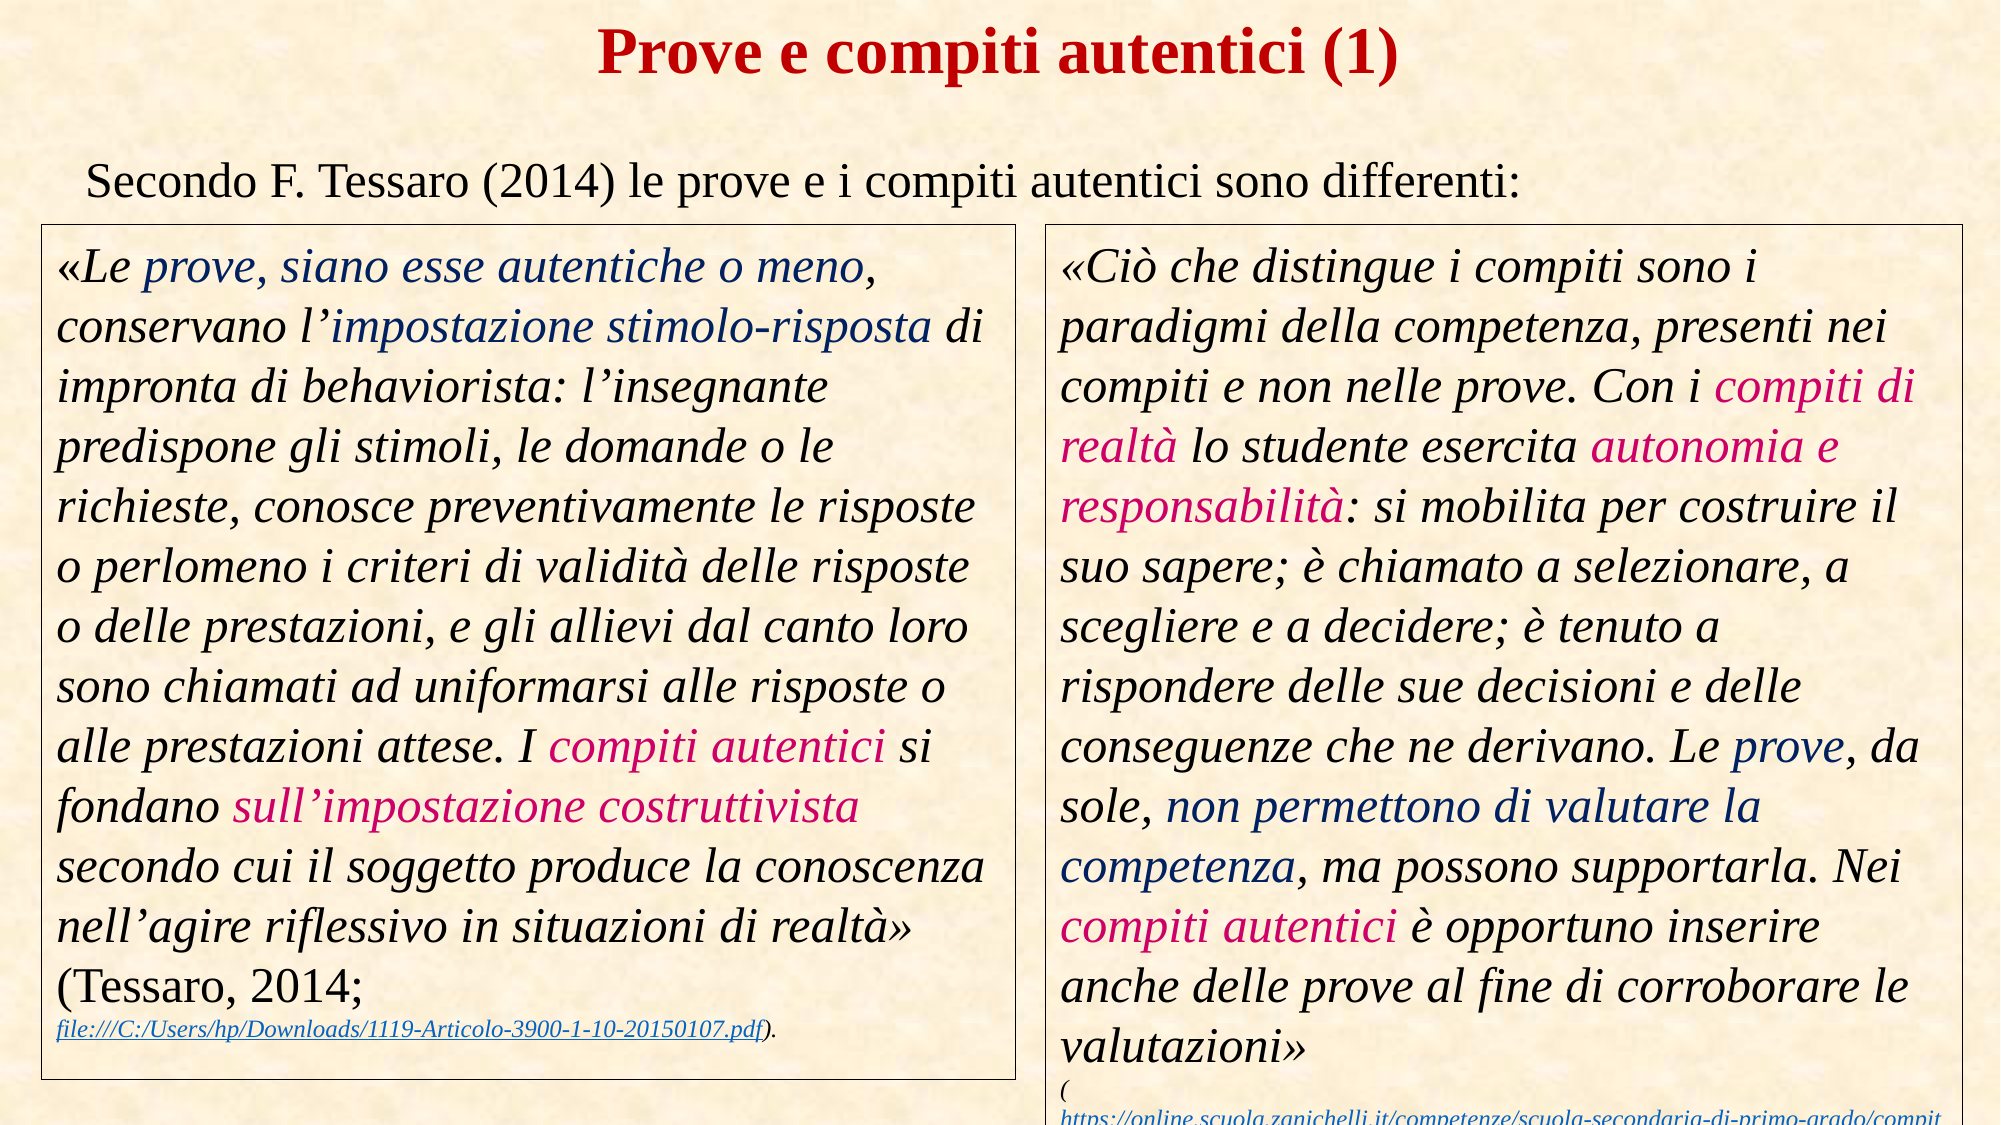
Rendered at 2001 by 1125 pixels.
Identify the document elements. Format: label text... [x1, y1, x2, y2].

text_box Prove e compiti autentici (1) Secondo F. Tessaro (2014) le prove e i compiti autentici sono differenti: [70, 0, 1929, 215]
text_box «Ciò che distingue i compiti sono i paradigmi della competenza, presenti nei compiti e non nelle prove. Con i compiti di realtà lo studente esercita autonomia e responsabilità: si mobilita per costruire il suo sapere; è chiamato a selezionare, a scegliere e a decidere; è tenuto a rispondere delle sue decisioni e delle conseguenze che ne derivano. Le prove, da sole, non permettono di valutare la competenza, ma possono supportarla. Nei compiti autentici è opportuno inserire anche delle prove al fine di corroborare le valutazioni» (https://online.scuola.zanichelli.it/competenze/scuola-secondaria-di-primo-grado/compiti-di-realta-e-progetti-multidisciplinari/). [1045, 224, 1963, 1125]
picture [0, 0, 2001, 1125]
text_box «Le prove, siano esse autentiche o meno, conservano l’impostazione stimolo-risposta di impronta di behaviorista: l’insegnante predispone gli stimoli, le domande o le richieste, conosce preventivamente le risposte o perlomeno i criteri di validità delle risposte o delle prestazioni, e gli allievi dal canto loro sono chiamati ad uniformarsi alle risposte o alle prestazioni attese. I compiti autentici si fondano sull’impostazione costruttivista secondo cui il soggetto produce la conoscenza nell’agire riflessivo in situazioni di realtà» (Tessaro, 2014; file:///C:/Users/hp/Downloads/1119-Articolo-3900-1-10-20150107.pdf). [41, 224, 1016, 1080]
